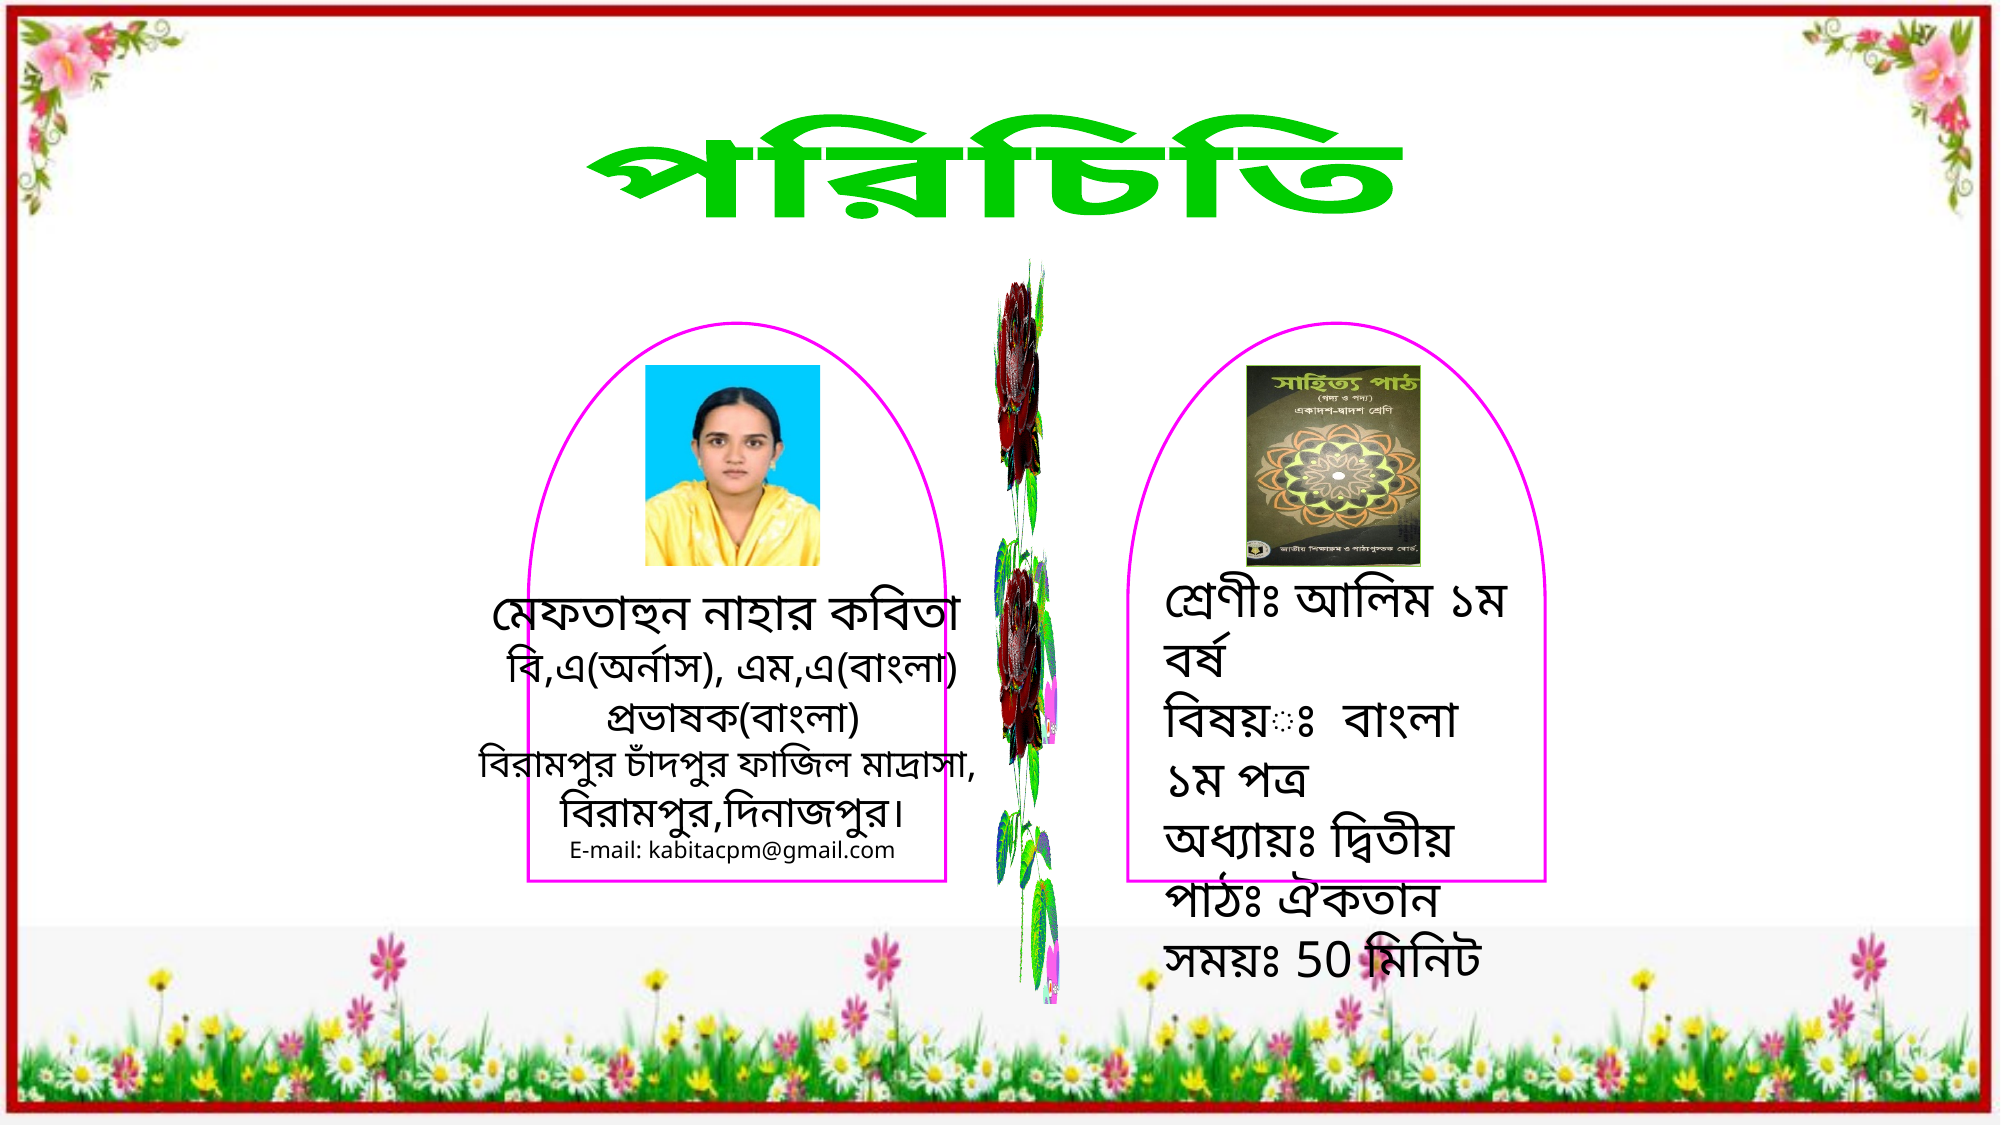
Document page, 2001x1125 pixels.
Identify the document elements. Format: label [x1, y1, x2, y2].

text_box [994, 538, 1061, 1005]
text_box [1127, 323, 1546, 882]
text_box [454, 323, 1011, 882]
picture [0, 0, 2001, 1125]
text_box [992, 250, 1058, 538]
